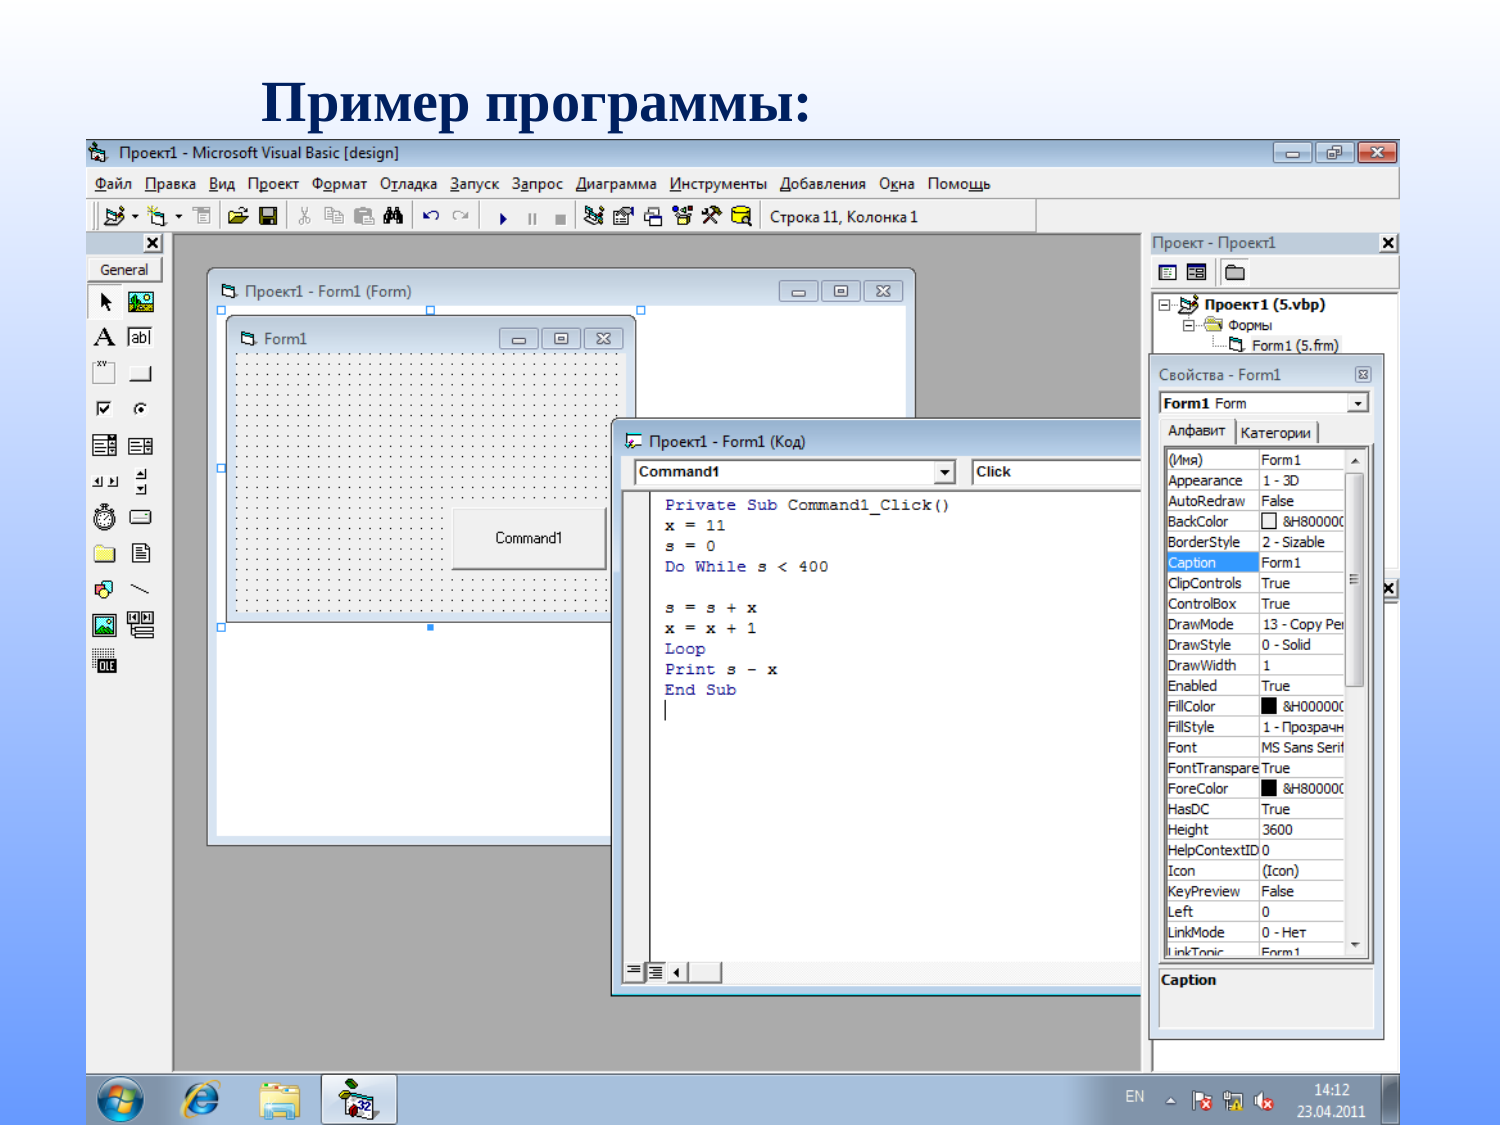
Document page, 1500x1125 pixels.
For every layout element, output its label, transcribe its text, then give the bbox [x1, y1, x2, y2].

text_box Пример программы: [247, 55, 829, 137]
picture [86, 139, 1401, 1125]
